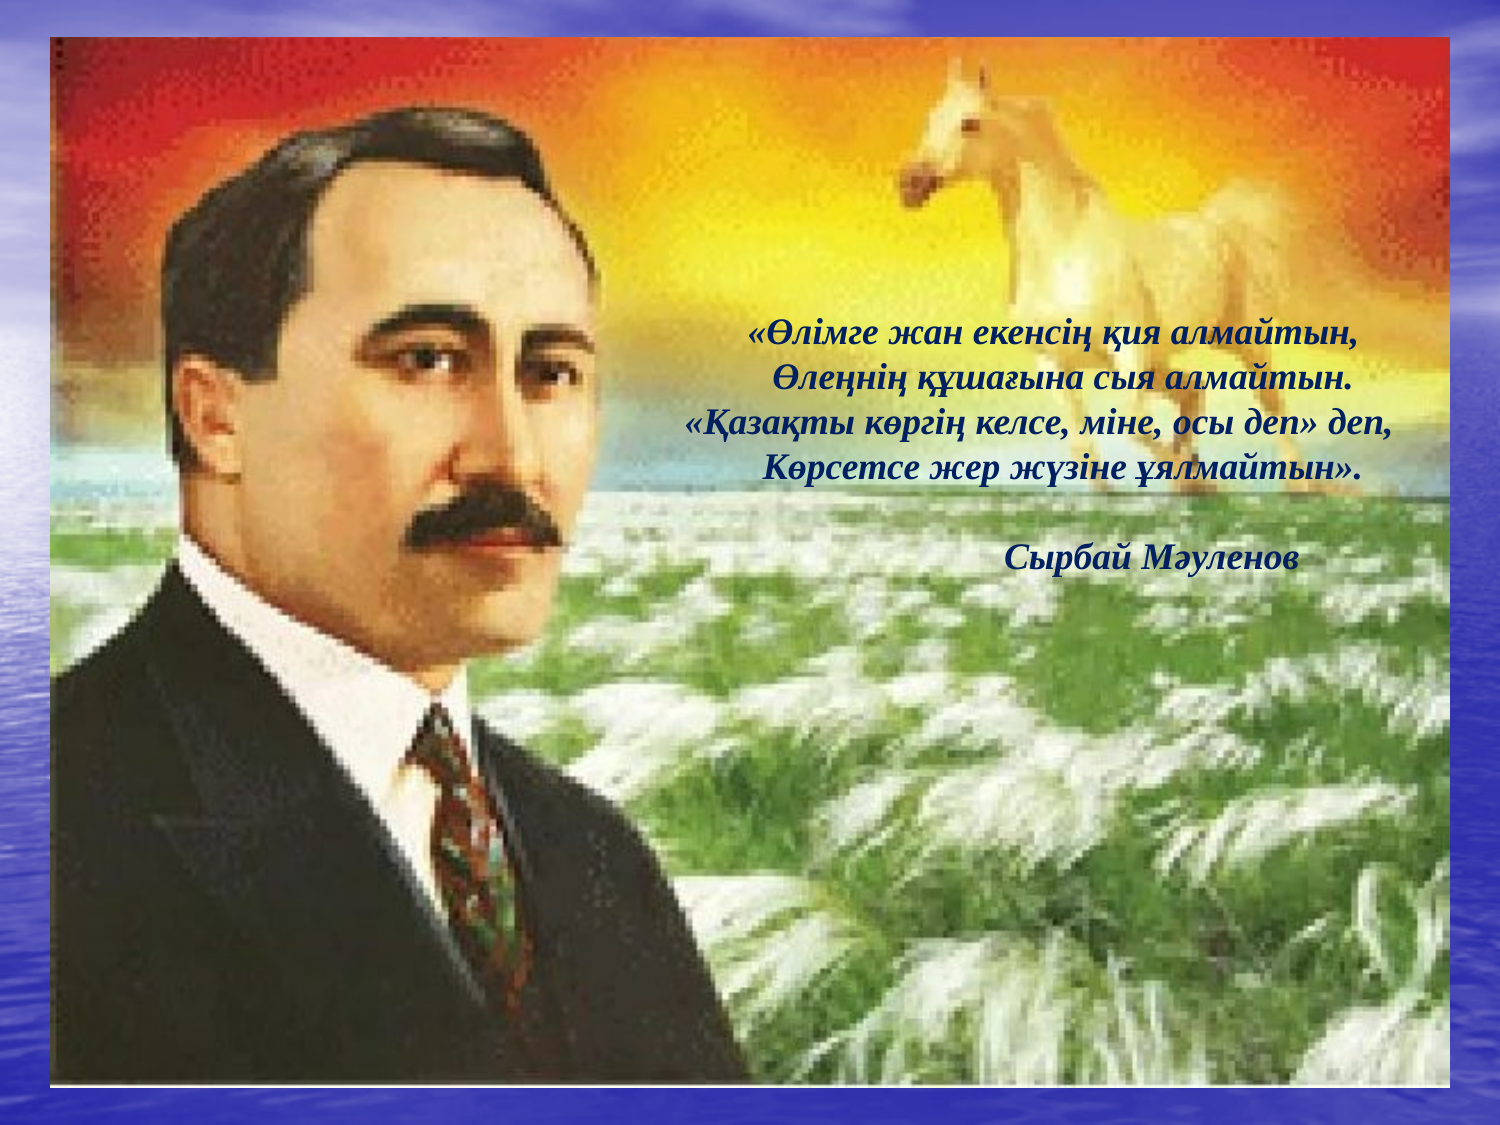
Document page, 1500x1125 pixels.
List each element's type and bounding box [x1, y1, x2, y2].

picture [49, 37, 1451, 1088]
